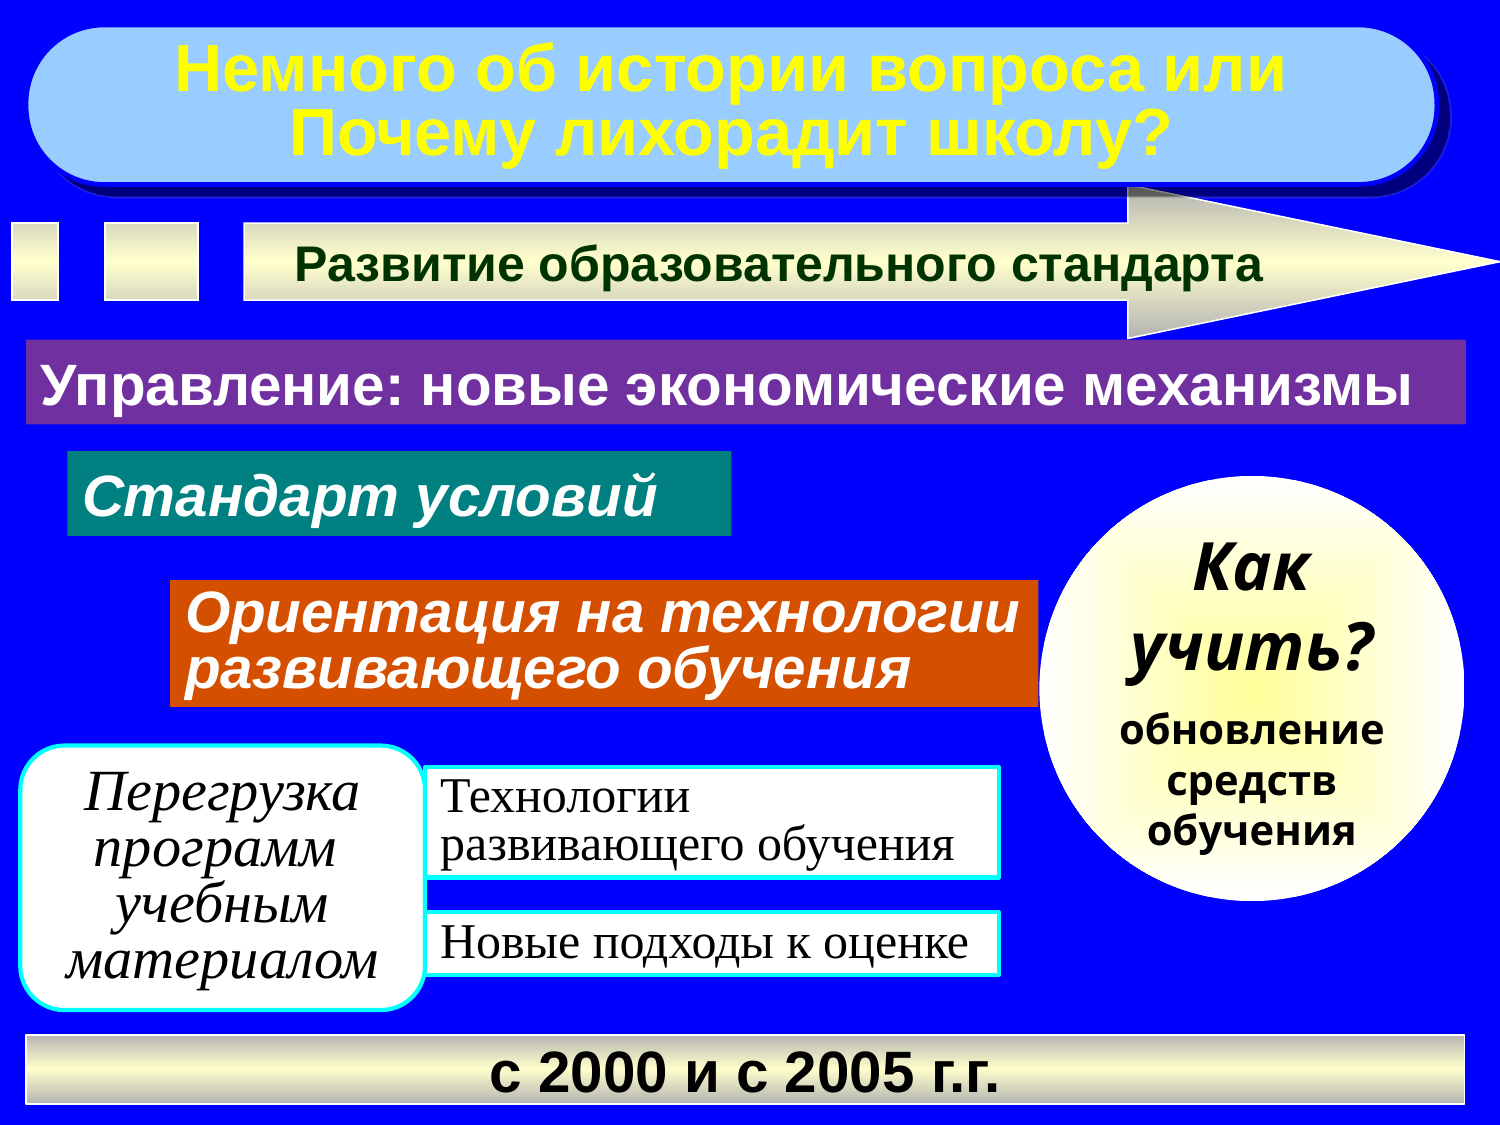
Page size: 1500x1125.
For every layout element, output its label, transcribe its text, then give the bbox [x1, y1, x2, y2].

text_box Немного об истории вопроса или Почему лихорадит школу? [26, 24, 1437, 185]
text_box Развитие образовательного стандарта [11, 223, 59, 301]
text_box Развитие образовательного стандарта [244, 198, 1500, 339]
text_box Ориентация на технологии развивающего обучения [170, 580, 1039, 707]
text_box Стандарт условий [67, 451, 732, 536]
text_box Технологии развивающего обучения [423, 765, 1001, 880]
text_box Развитие образовательного стандарта [104, 223, 198, 301]
text_box Перегрузка программ учебным материалом [18, 743, 428, 1013]
text_box Управление: новые экономические механизмы [26, 339, 1466, 425]
text_box Новые подходы к оценке [423, 910, 1001, 977]
text_box Как учить? обновление средств обучения [1039, 475, 1465, 902]
text_box с 2000 и с 2005 г.г. [26, 1035, 1465, 1104]
